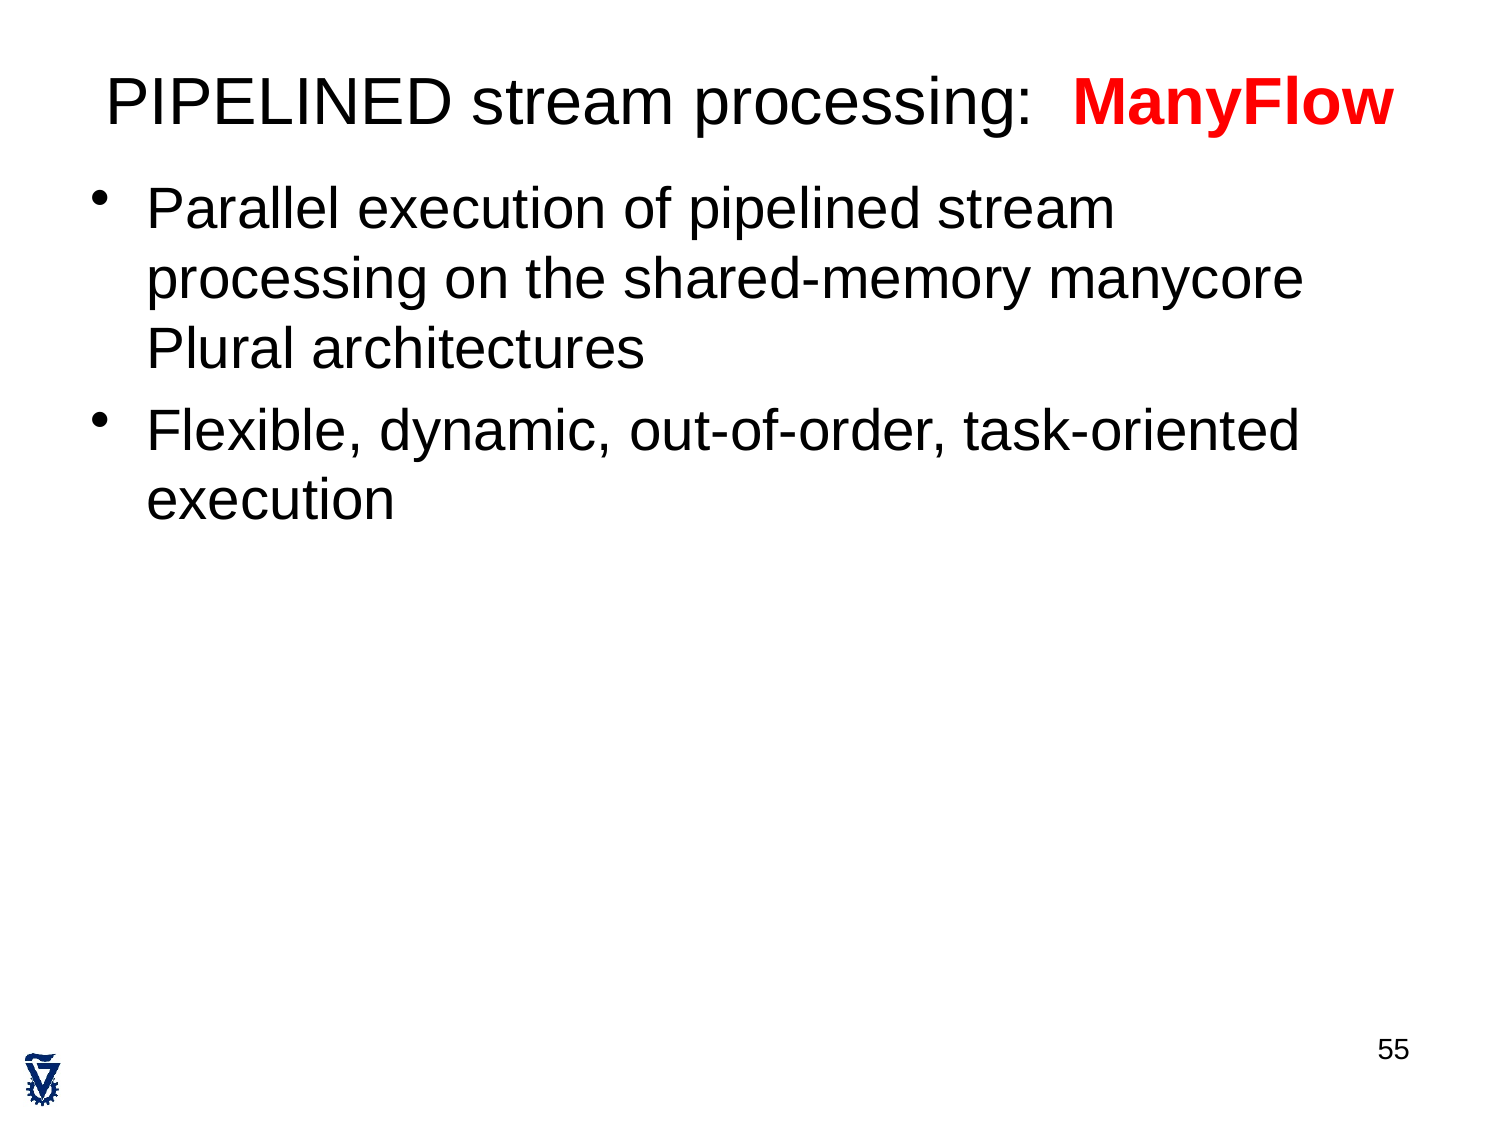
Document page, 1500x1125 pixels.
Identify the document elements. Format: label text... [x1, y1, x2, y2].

list Parallel execution of pipelined stream processing on the shared-memory manycore Plural architectures Flexible, dynamic, out-of-order, task-oriented execution [75, 162, 1425, 1005]
slide_number 55 [1074, 1023, 1425, 1102]
title PIPELINED stream processing: ManyFlow [75, 45, 1425, 150]
picture [23, 1052, 61, 1107]
